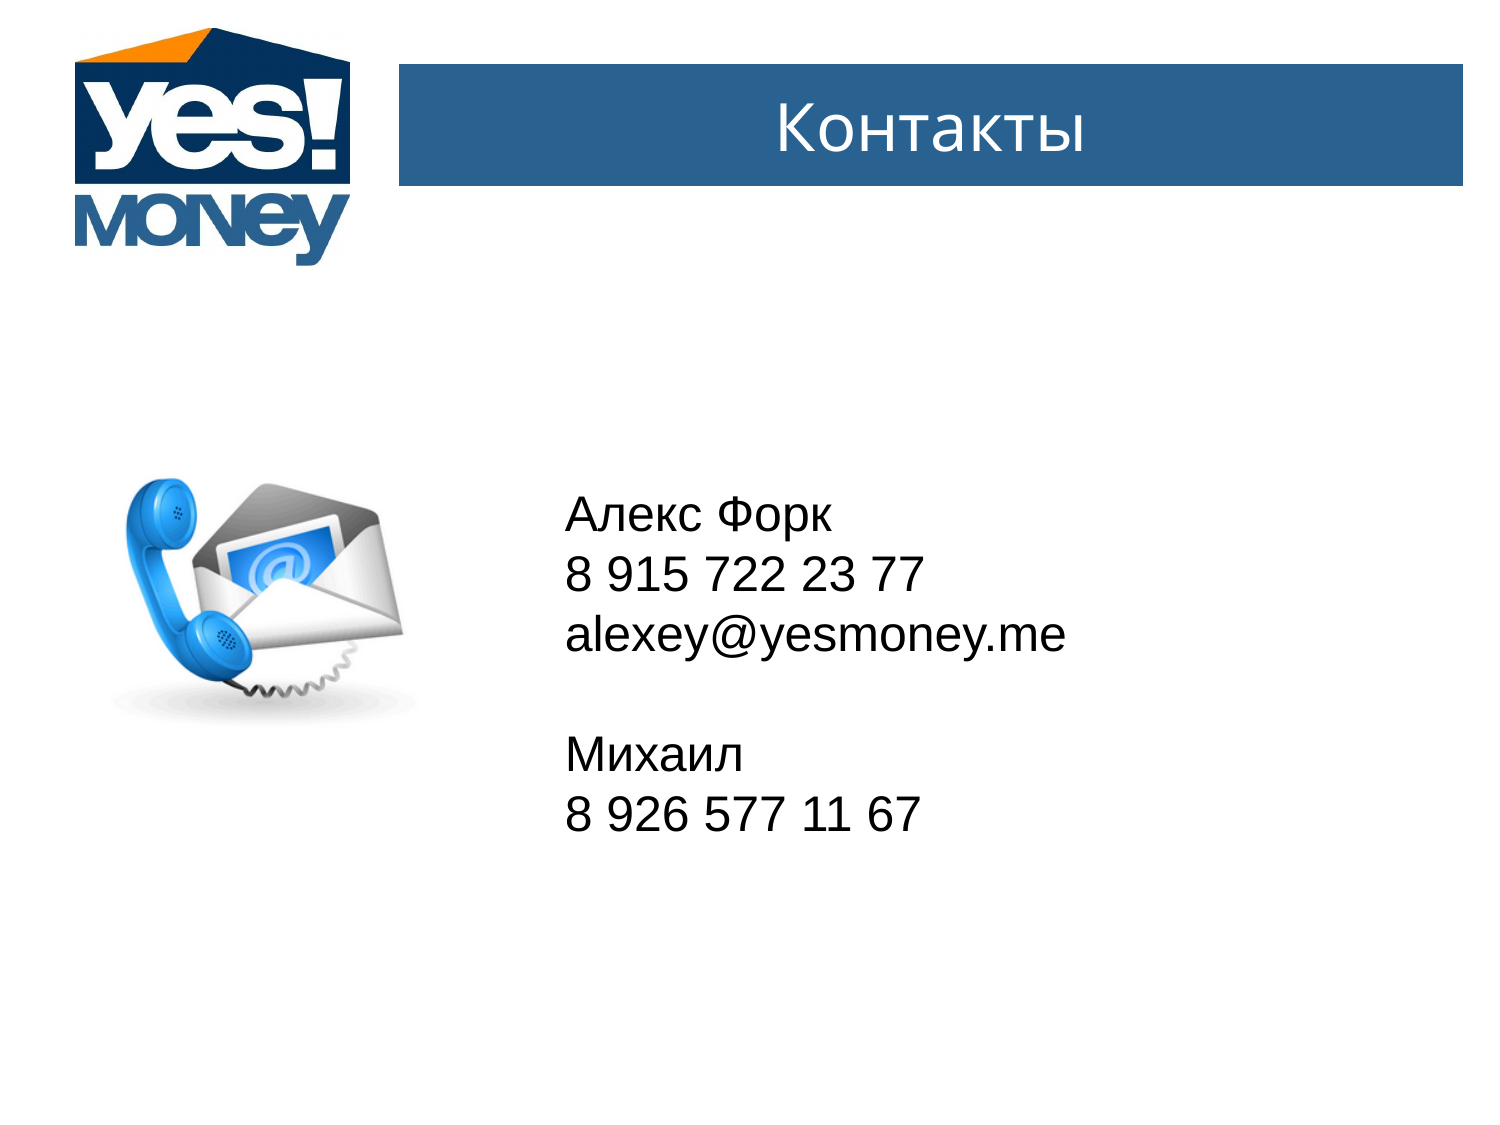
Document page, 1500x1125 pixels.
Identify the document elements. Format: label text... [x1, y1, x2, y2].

picture [74, 28, 351, 266]
picture [399, 63, 1463, 186]
text_box Алекс Форк 8 915 722 23 77 alexey@yesmoney.me Михаил 8 926 577 11 67 [549, 481, 1400, 842]
picture [87, 426, 456, 740]
